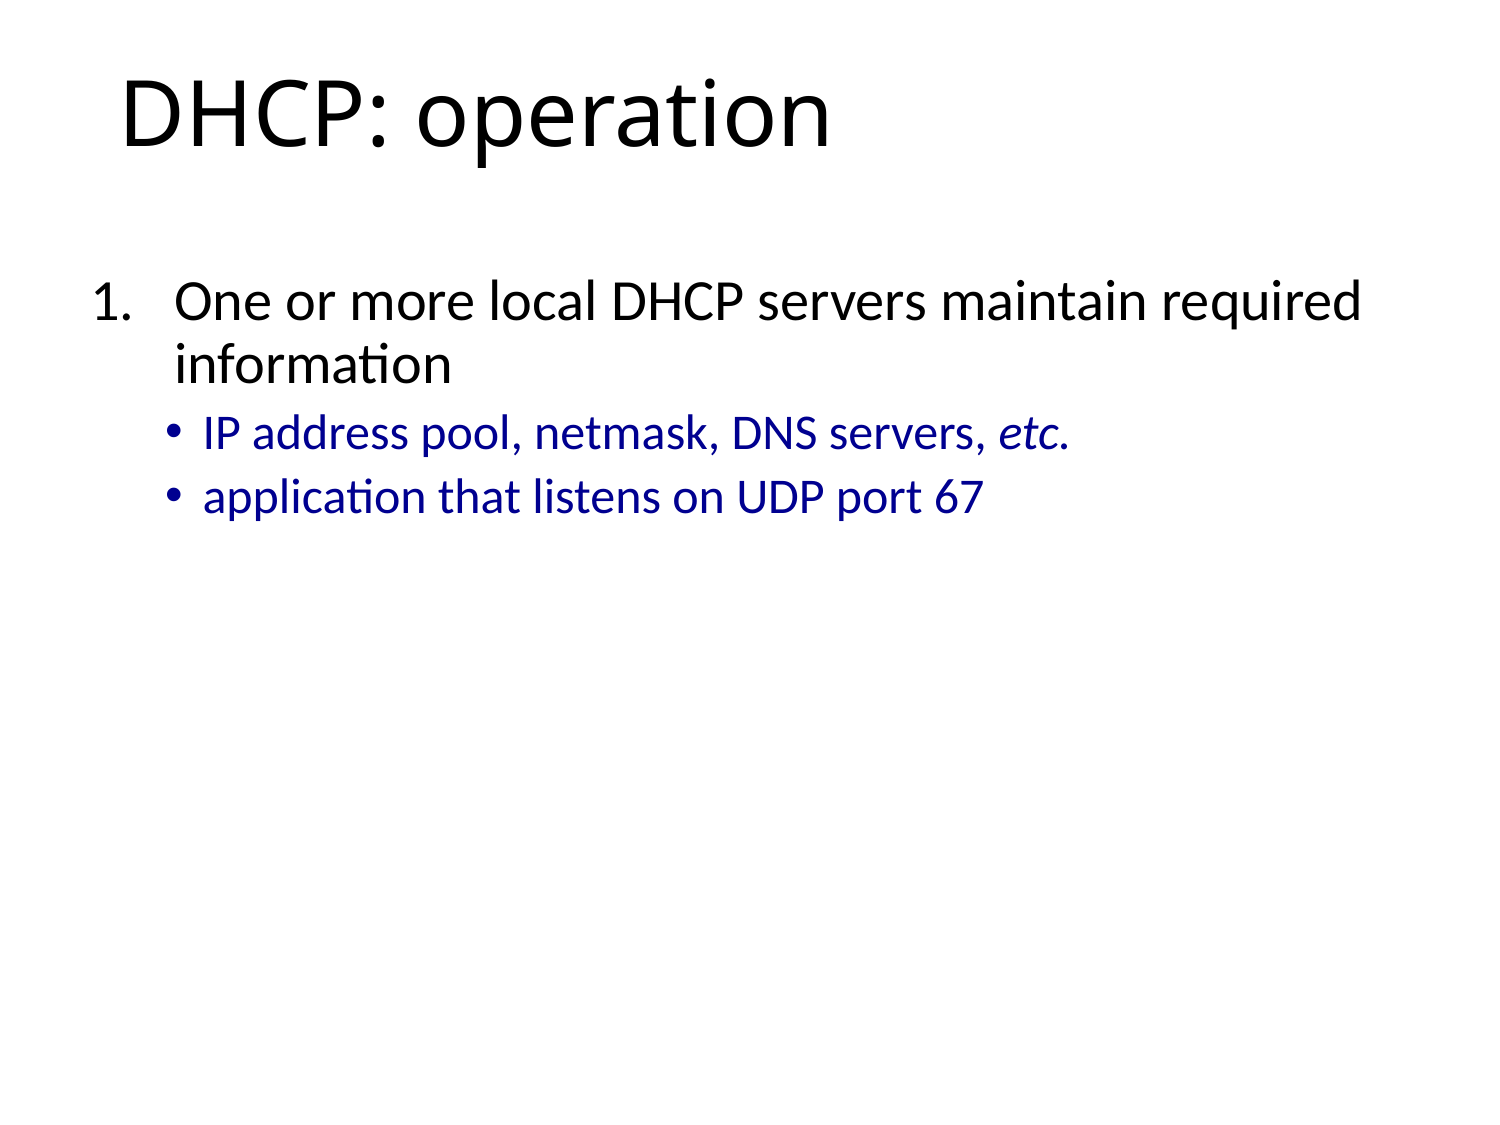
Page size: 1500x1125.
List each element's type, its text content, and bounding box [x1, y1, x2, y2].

list One or more local DHCP servers maintain required information IP address pool, netmask, DNS servers, etc. application that listens on UDP port 67 [75, 262, 1483, 824]
title DHCP: operation [103, 59, 1397, 262]
